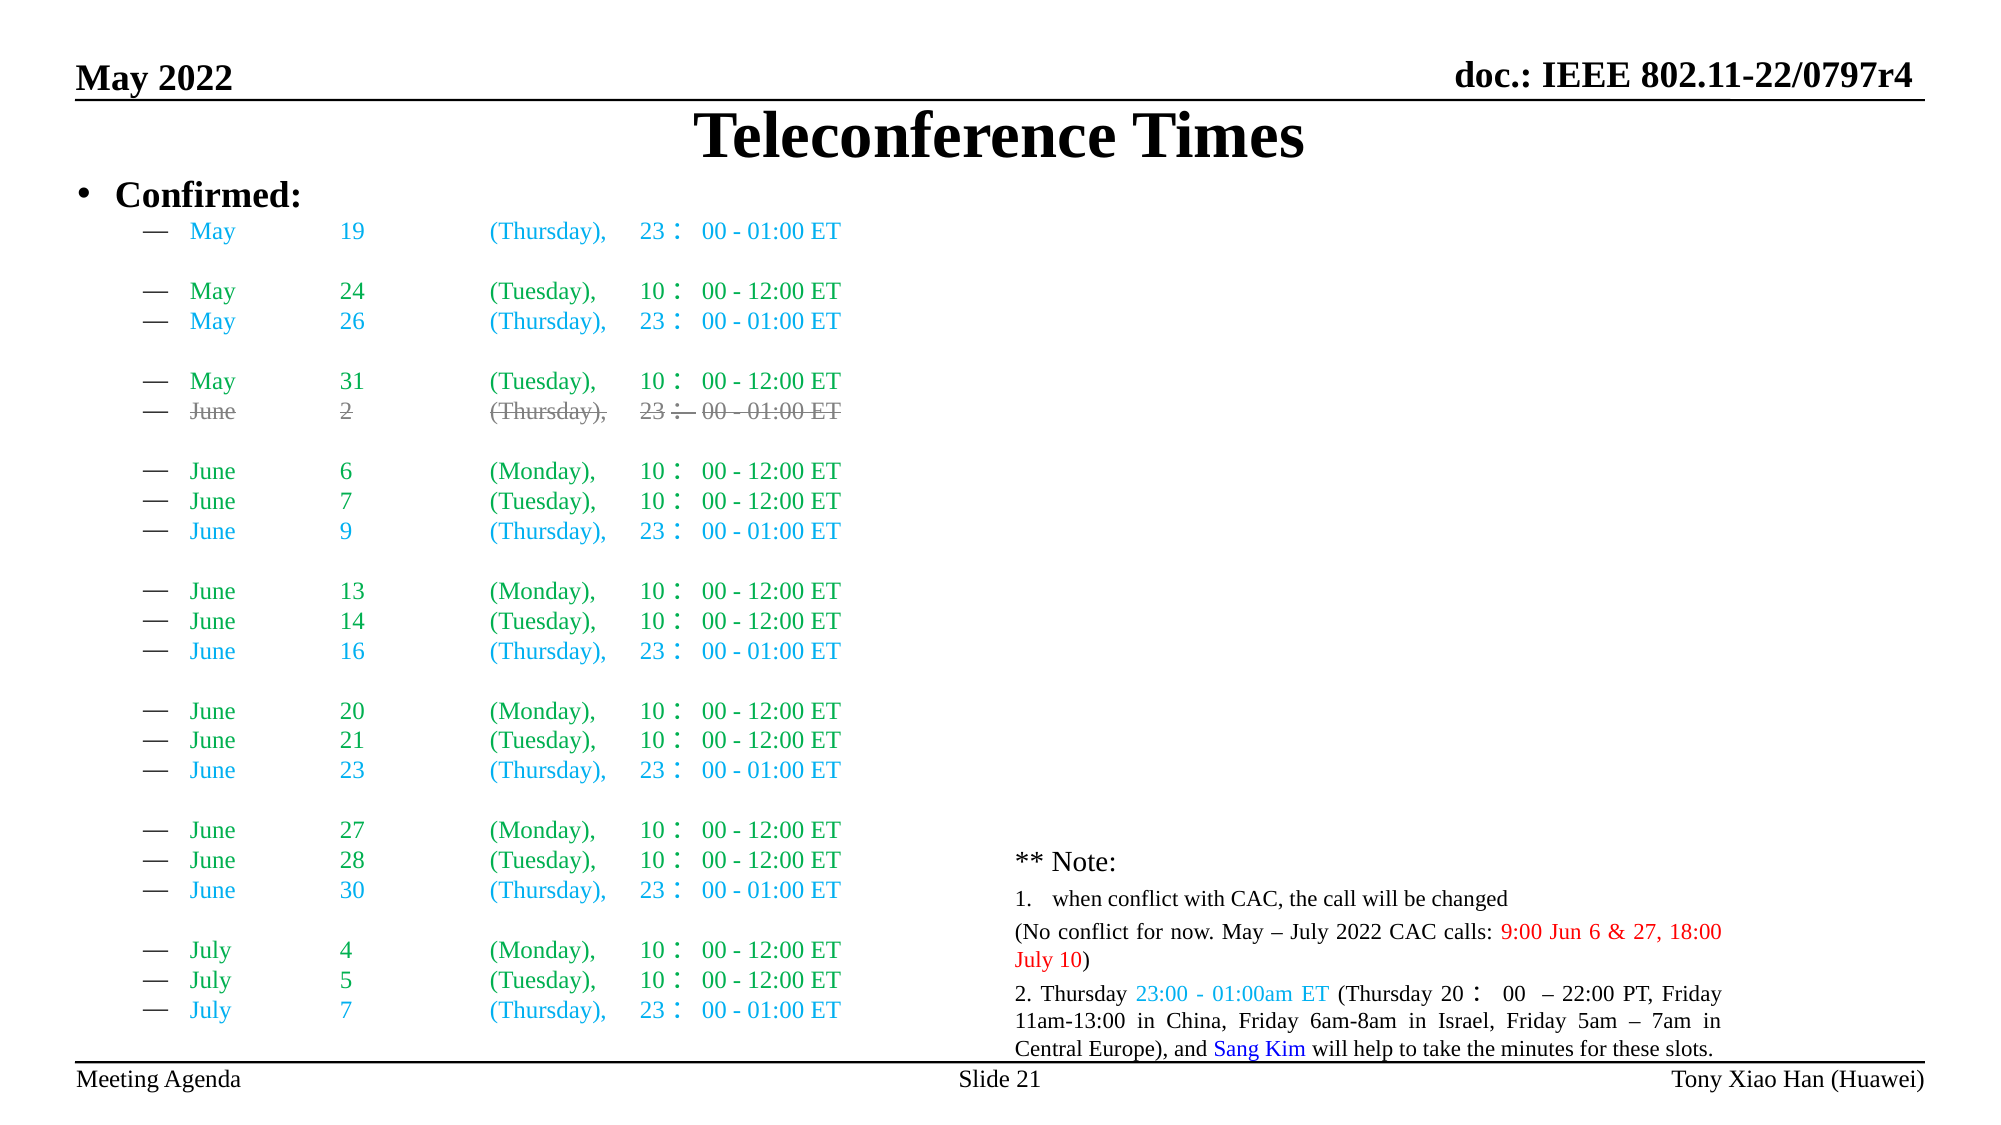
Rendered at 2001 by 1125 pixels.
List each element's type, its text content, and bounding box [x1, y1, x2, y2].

text_box Confirmed: May 19 (Thursday), 23：00 - 01:00 ET May 24 (Tuesday), 10：00 - 12:00 ET May 26 (Thursday), 23：00 - 01:00 ET May 31 (Tuesday), 10：00 - 12:00 ET June 2 (Thursday), 23：00 - 01:00 ET June 6 (Monday), 10：00 - 12:00 ET June 7 (Tuesday), 10：00 - 12:00 ET June 9 (Thursday), 23：00 - 01:00 ET June 13 (Monday), 10：00 - 12:00 ET June 14 (Tuesday), 10：00 - 12:00 ET June 16 (Thursday), 23：00 - 01:00 ET June 20 (Monday), 10：00 - 12:00 ET June 21 (Tuesday), 10：00 - 12:00 ET June 23 (Thursday), 23：00 - 01:00 ET June 27 (Monday), 10：00 - 12:00 ET June 28 (Tuesday), 10：00 - 12:00 ET June 30 (Thursday), 23：00 - 01:00 ET July 4 (Monday), 10：00 - 12:00 ET July 5 (Tuesday), 10：00 - 12:00 ET July 7 (Thursday), 23：00 - 01:00 ET [62, 162, 875, 1025]
text_box ** Note: when conflict with CAC, the call will be changed (No conflict for now. May – July 2022 CAC calls: 9:00 Jun 6 & 27, 18:00 July 10) 2. Thursday 23:00 - 01:00am ET (Thursday 20：00 – 22:00 PT, Friday 11am-13:00 in China, Friday 6am-8am in Israel, Friday 5am – 7am in Central Europe), and Sang Kim will help to take the minutes for these slots. [999, 174, 1738, 1063]
text_box Teleconference Times [362, 87, 1638, 175]
